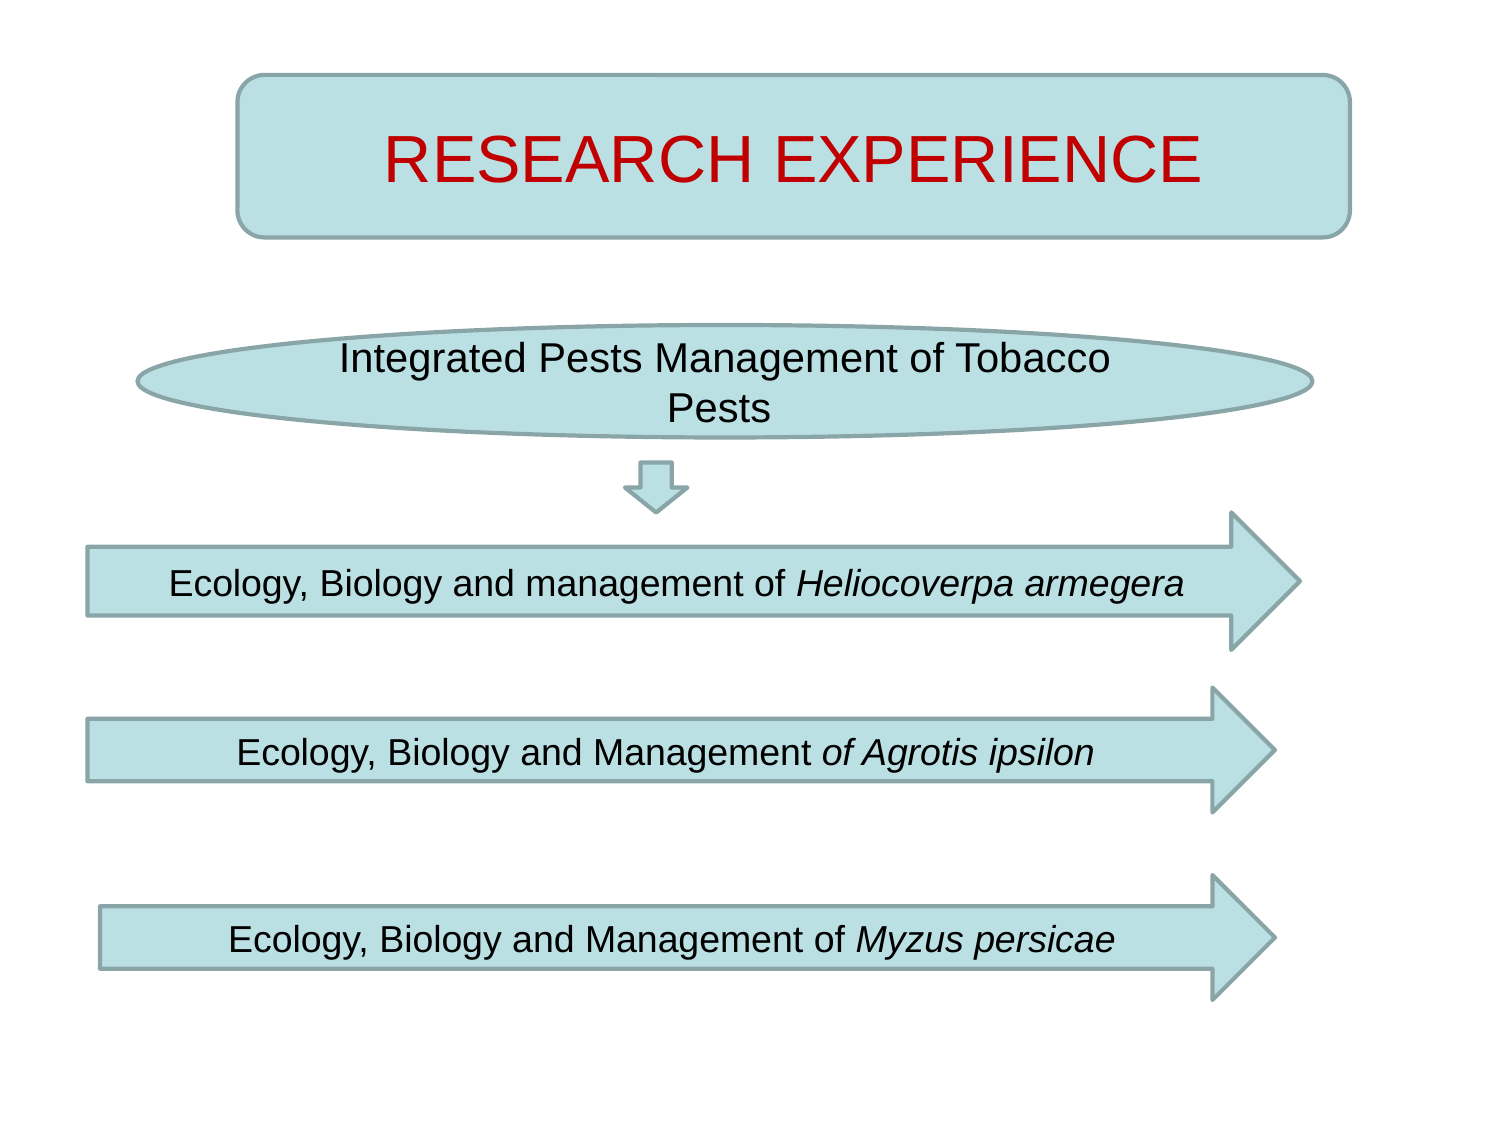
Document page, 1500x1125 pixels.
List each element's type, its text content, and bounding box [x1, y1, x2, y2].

text_box Ecology, Biology and management of Heliocoverpa armegera [85, 510, 1303, 652]
text_box Ecology, Biology and Management of Myzus persicae [97, 873, 1278, 1002]
text_box [622, 460, 690, 515]
text_box RESEARCH EXPERIENCE [235, 72, 1353, 240]
text_box Ecology, Biology and Management of Agrotis ipsilon [85, 685, 1278, 815]
text_box Integrated Pests Management of Tobacco Pests [135, 322, 1315, 440]
